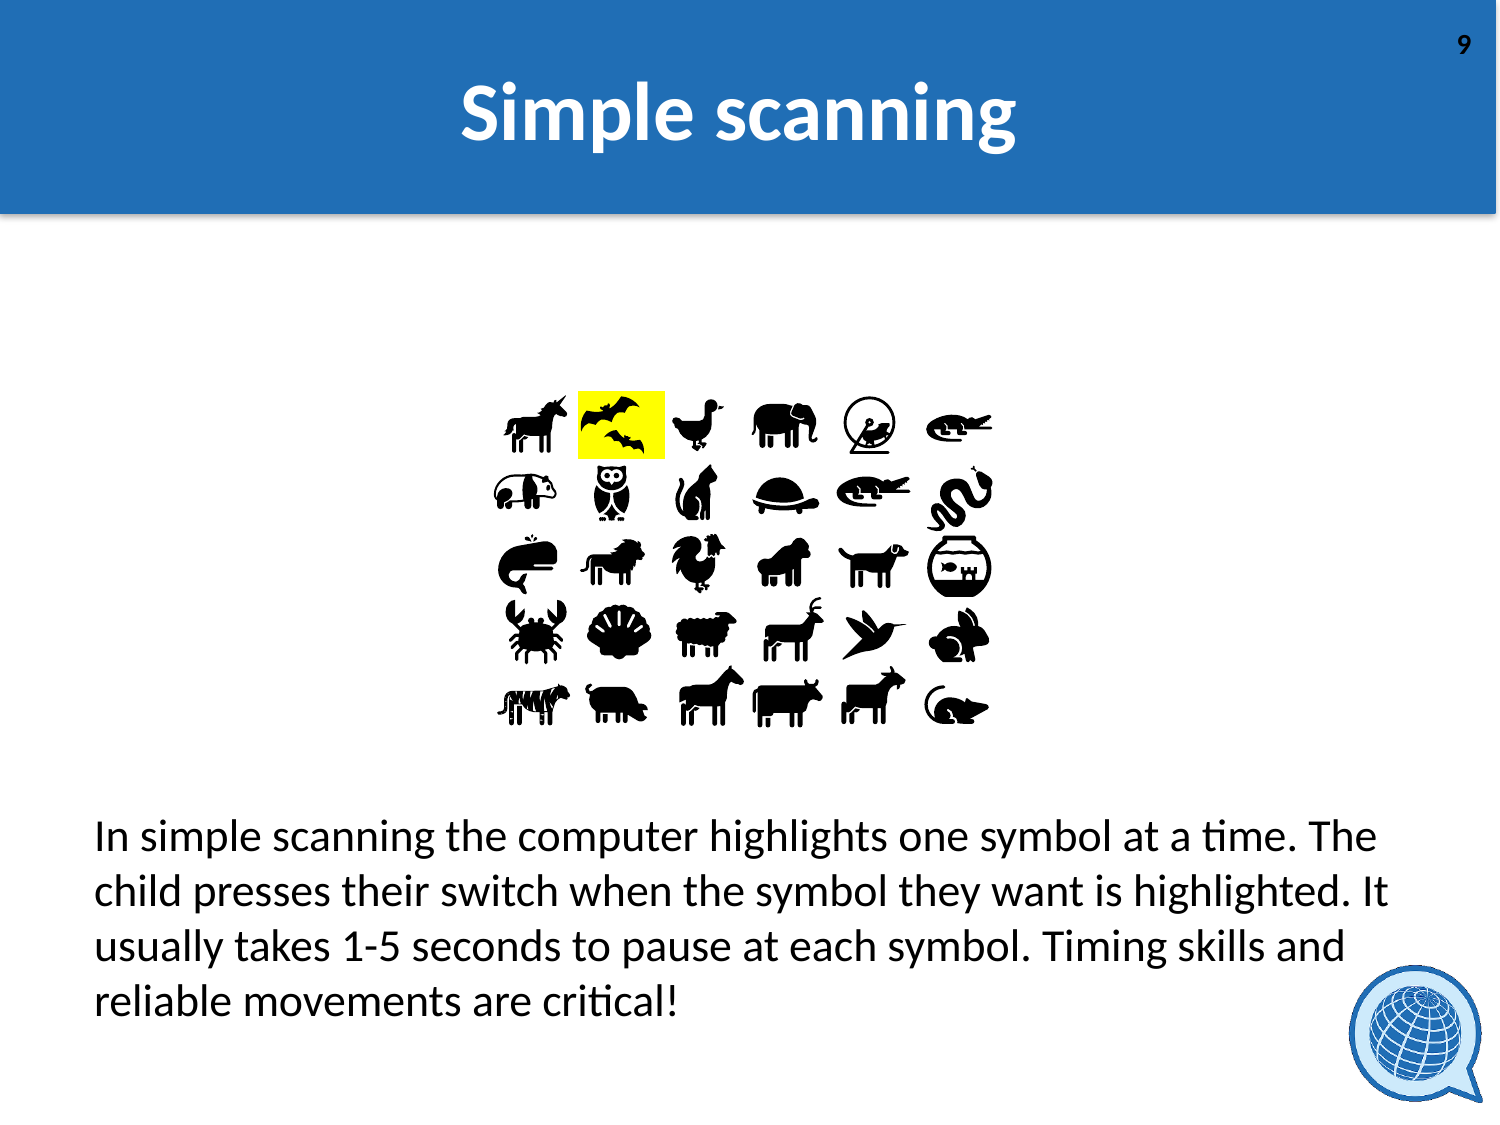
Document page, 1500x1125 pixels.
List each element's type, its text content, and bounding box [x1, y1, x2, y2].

title Simple scanning [0, 0, 1487, 214]
picture [491, 390, 1008, 735]
list In simple scanning the computer highlights one symbol at a time. The child presses their switch when the symbol they want is highlighted. It usually takes 1-5 seconds to pause at each symbol. Timing skills and reliable movements are critical! [75, 798, 1425, 1081]
picture [1336, 956, 1495, 1116]
